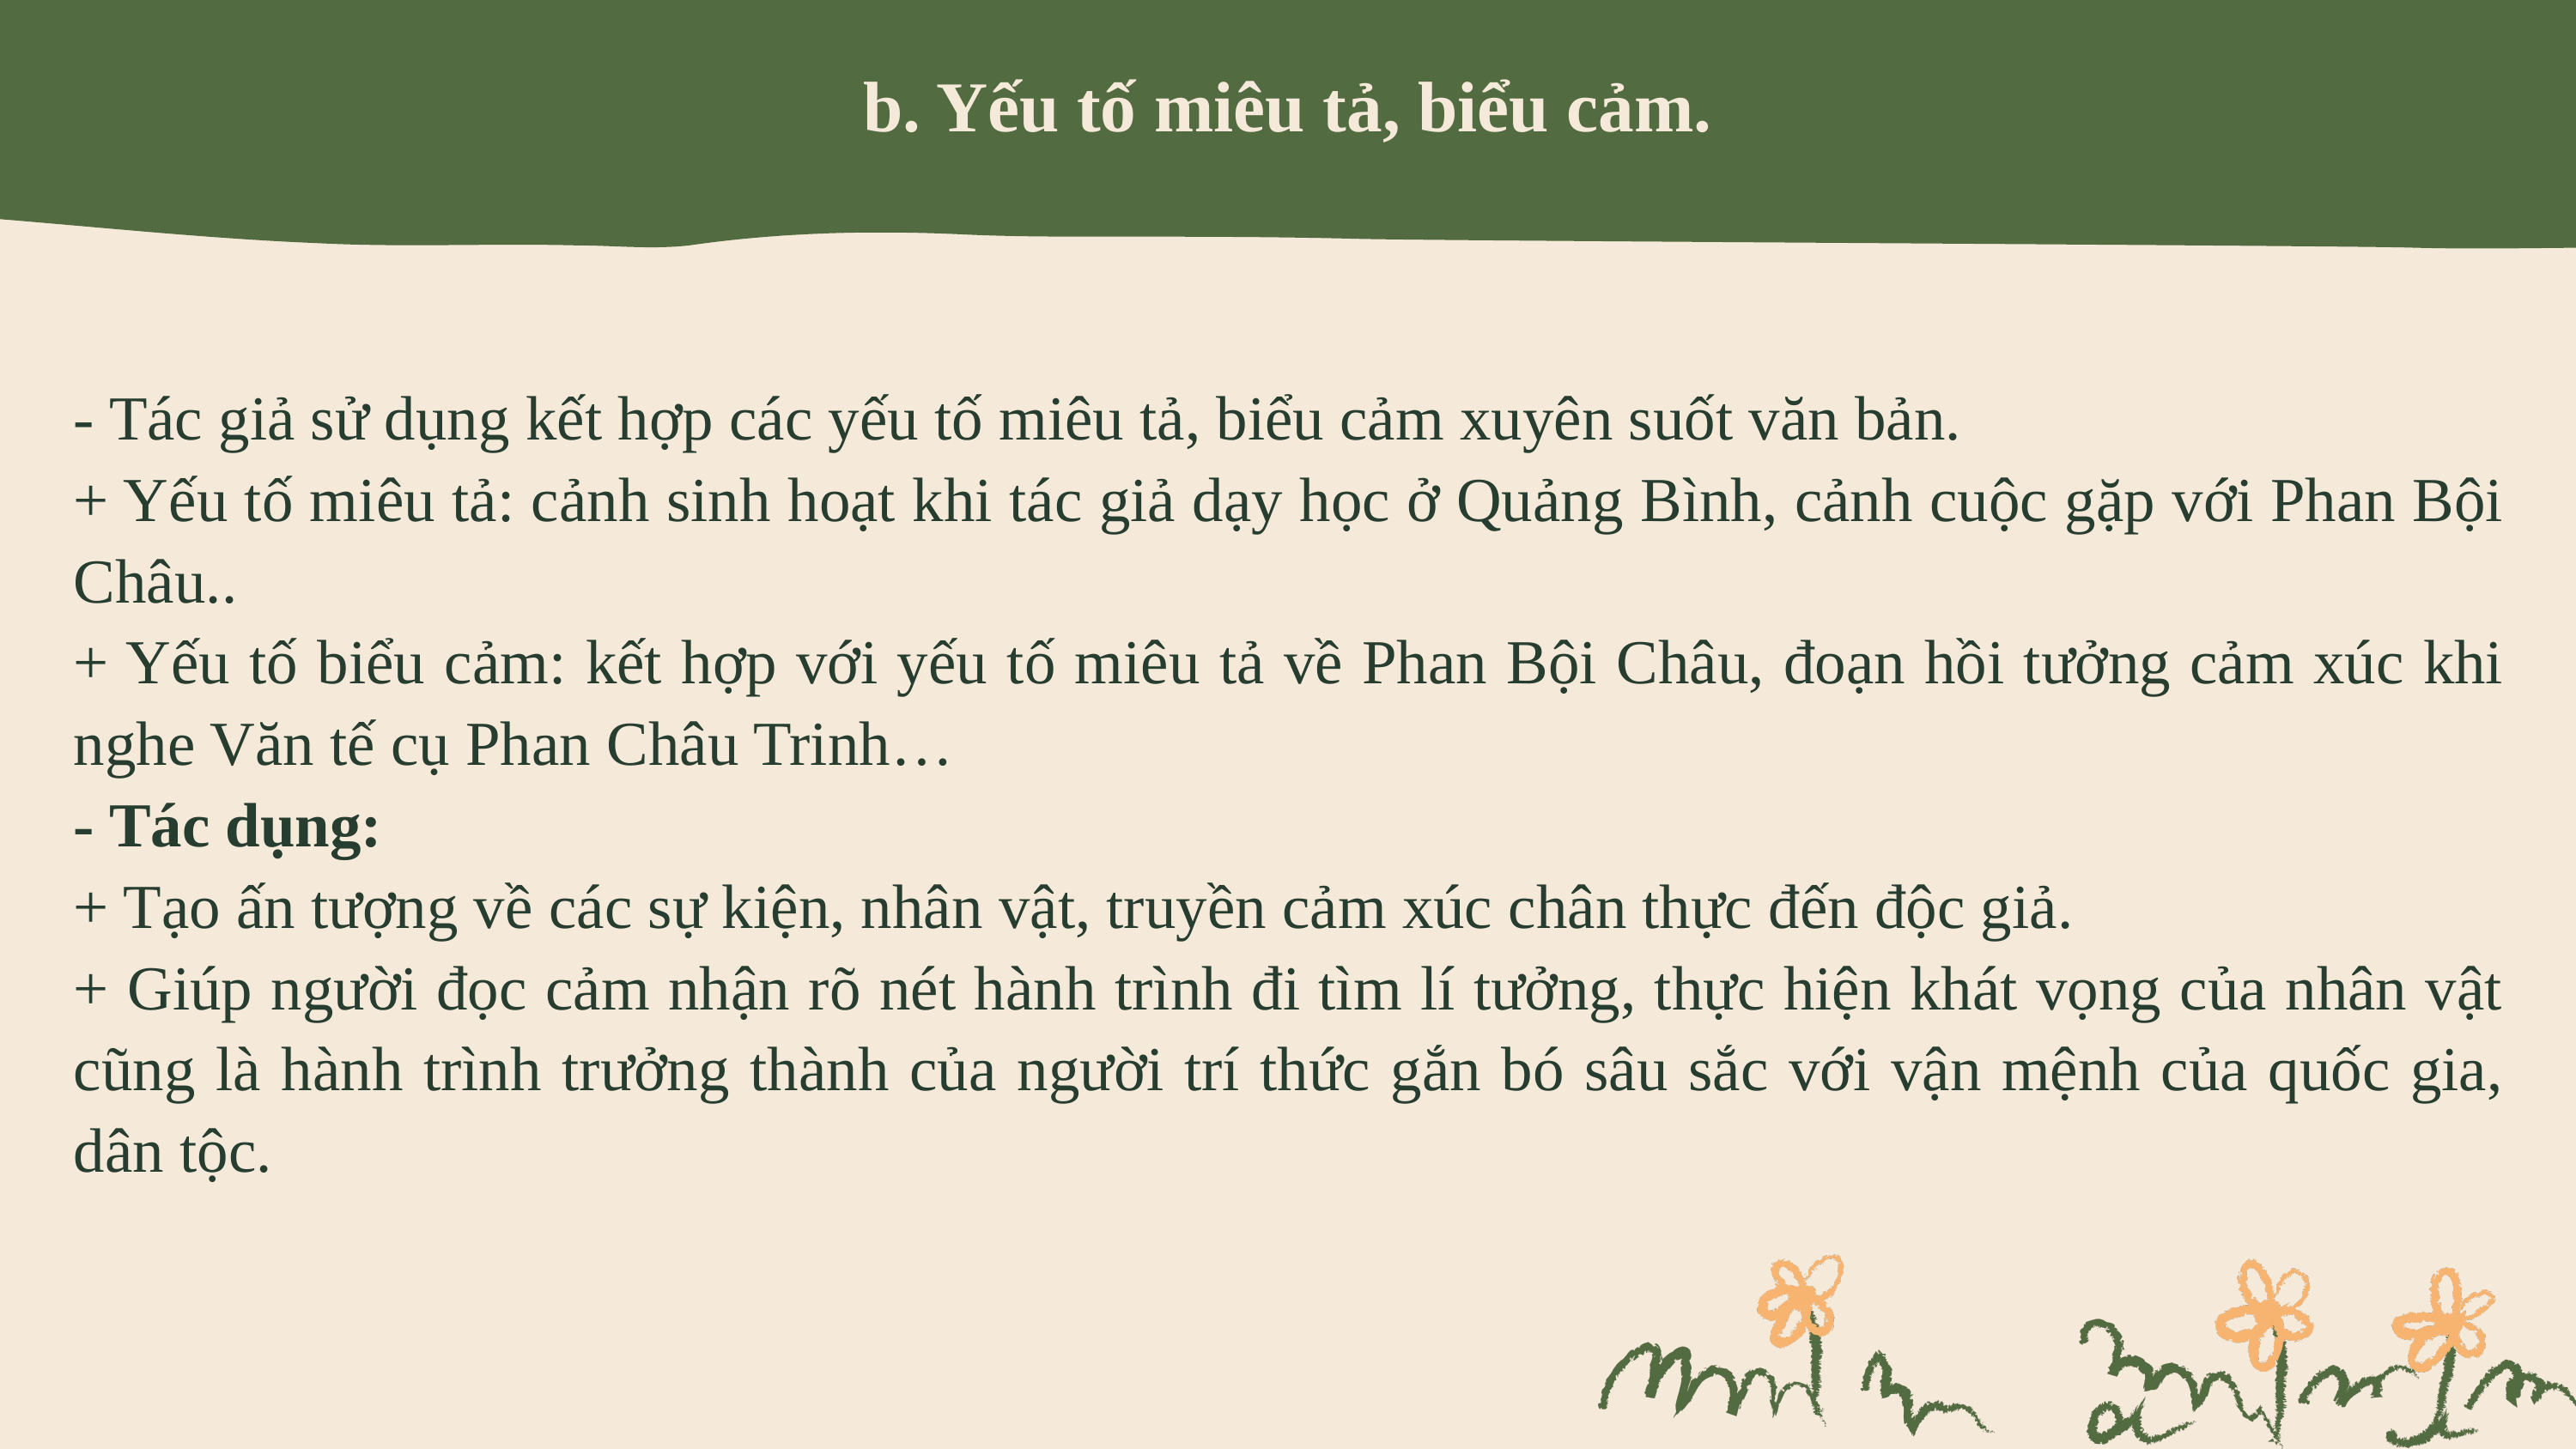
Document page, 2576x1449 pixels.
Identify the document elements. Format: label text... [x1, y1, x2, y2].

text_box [0, 0, 2576, 248]
text_box - Tác giả sử dụng kết hợp các yếu tố miêu tả, biểu cảm xuyên suốt văn bản. + Yếu tố miêu tả: cảnh sinh hoạt khi tác giả dạy học ở Quảng Bình, cảnh cuộc gặp với Phan Bội Châu.. + Yếu tố biểu cảm: kết hợp với yếu tố miêu tả về Phan Bội Châu, đoạn hồi tưởng cảm xúc khi nghe Văn tế cụ Phan Châu Trinh… - Tác dụng: + Tạo ấn tượng về các sự kiện, nhân vật, truyền cảm xúc chân thực đến độc giả. + Giúp người đọc cảm nhận rõ nét hành trình đi tìm lí tưởng, thực hiện khát vọng của nhân vật cũng là hành trình trưởng thành của người trí thức gắn bó sâu sắc với vận mệnh của quốc gia, dân tộc. [73, 371, 2506, 1267]
text_box [1597, 1254, 2576, 1449]
